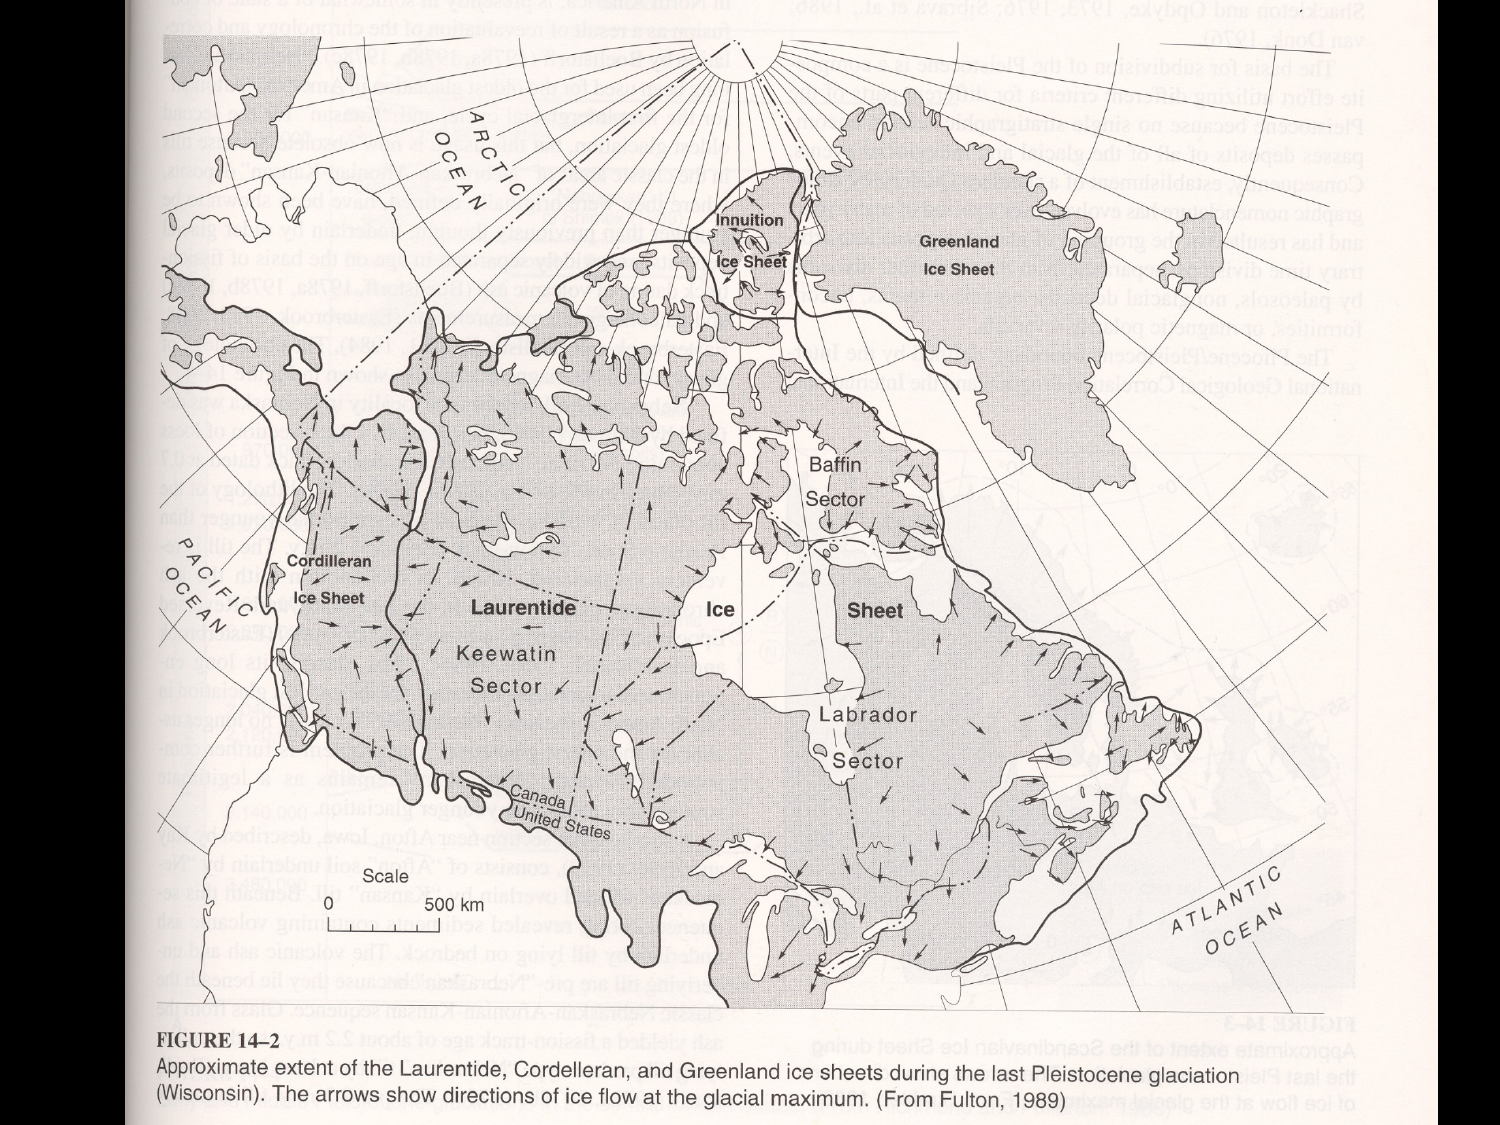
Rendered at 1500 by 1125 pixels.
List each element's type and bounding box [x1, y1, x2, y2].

picture [124, 0, 1438, 1125]
